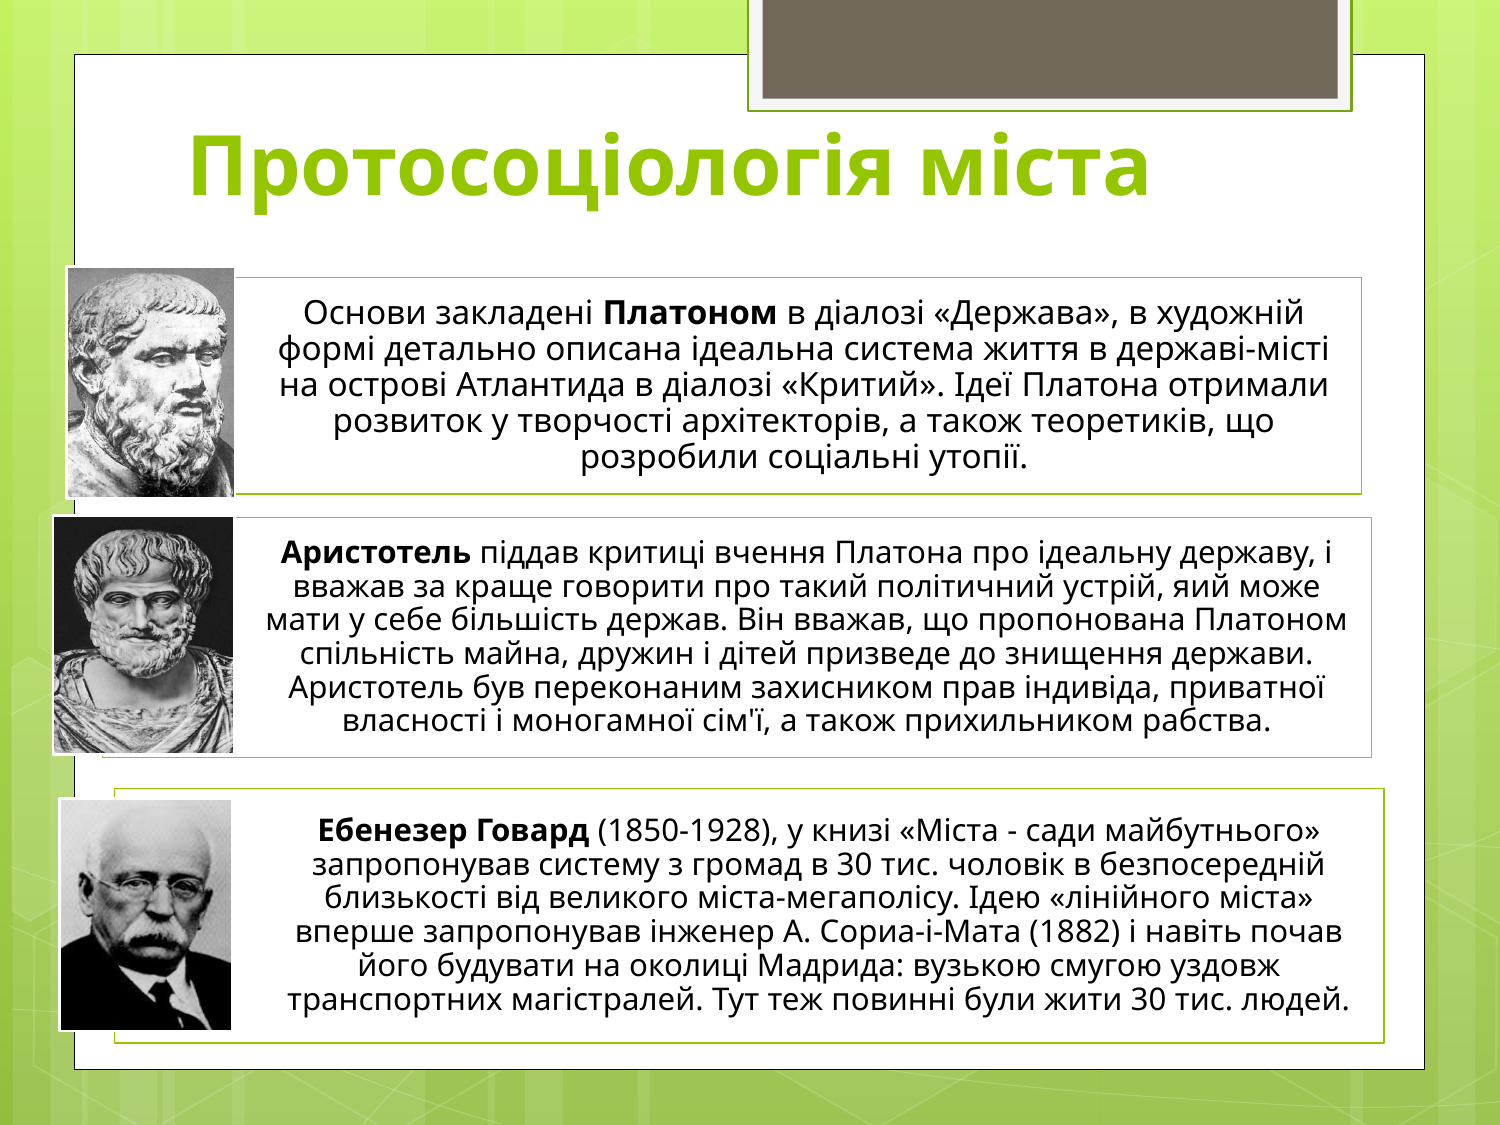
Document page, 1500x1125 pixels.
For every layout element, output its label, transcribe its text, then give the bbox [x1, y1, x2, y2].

title Протосоціологія міста [171, 30, 1324, 220]
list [17, 243, 1412, 1125]
